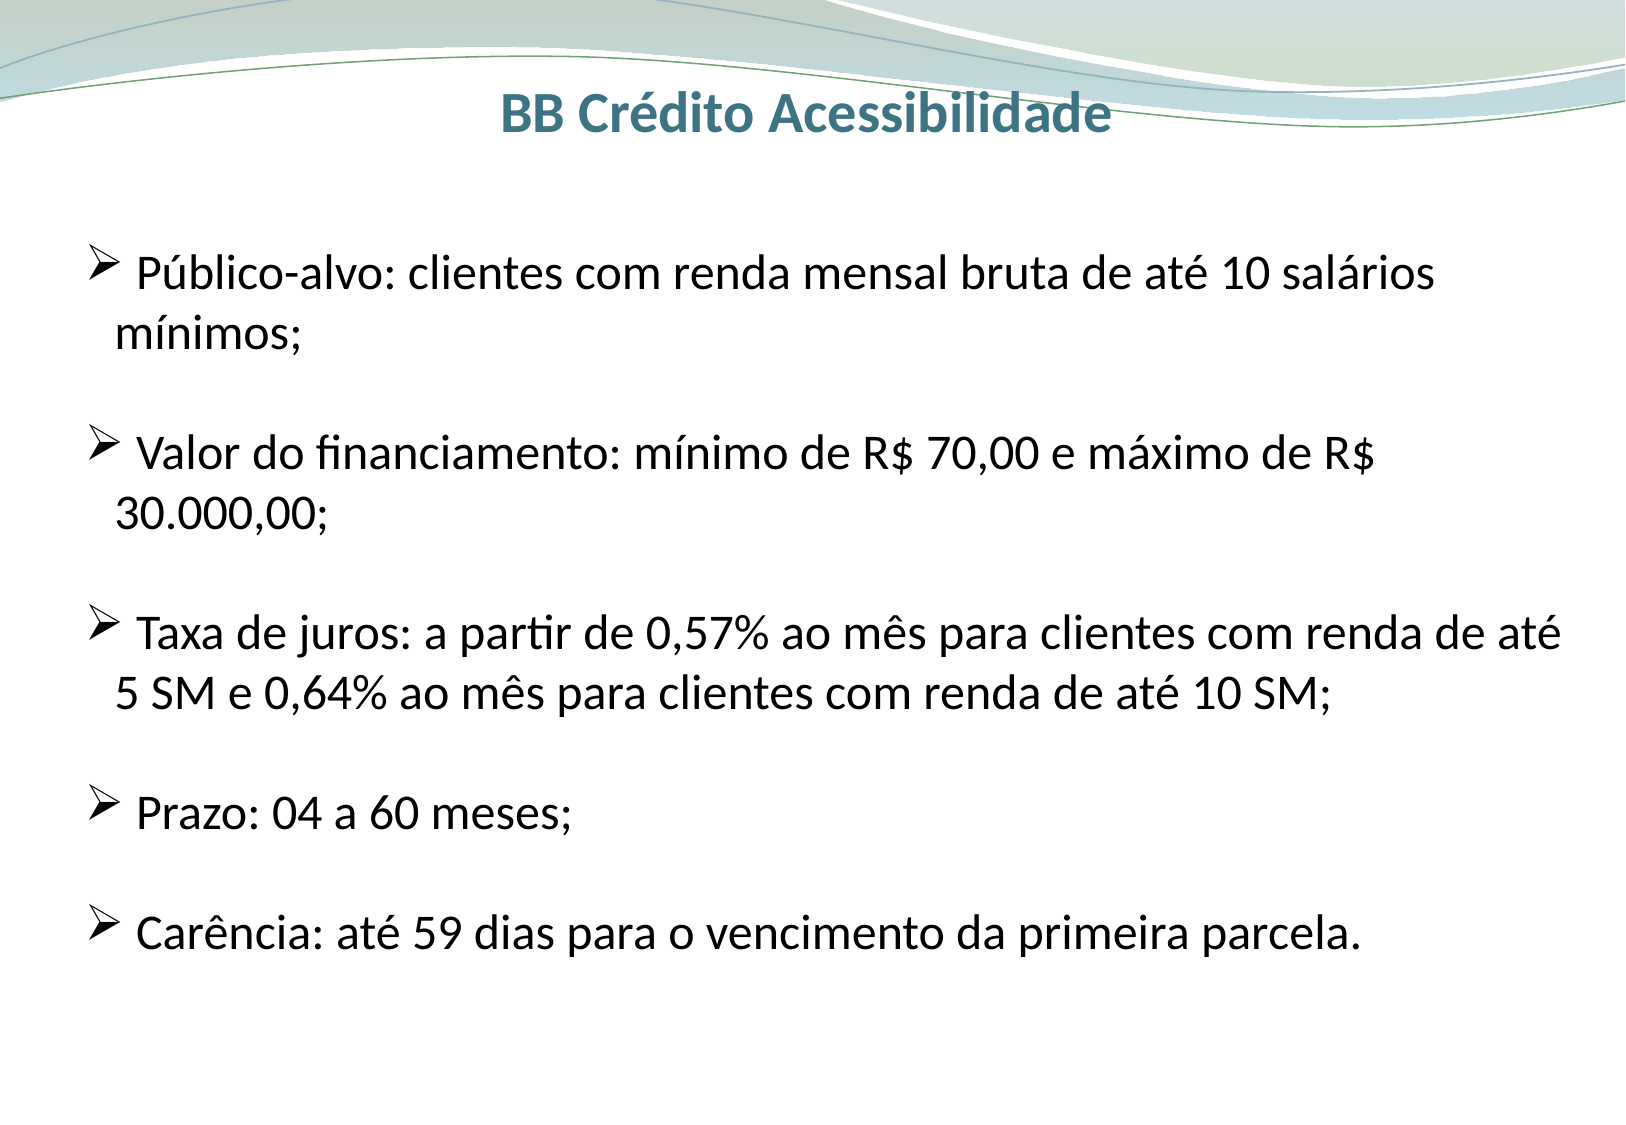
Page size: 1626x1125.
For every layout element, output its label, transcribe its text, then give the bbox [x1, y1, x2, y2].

text_box Público-alvo: clientes com renda mensal bruta de até 10 salários mínimos; Valor do financiamento: mínimo de R$ 70,00 e máximo de R$ 30.000,00; Taxa de juros: a partir de 0,57% ao mês para clientes com renda de até 5 SM e 0,64% ao mês para clientes com renda de até 10 SM; Prazo: 04 a 60 meses; Carência: até 59 dias para o vencimento da primeira parcela. [70, 231, 1581, 1087]
text_box BB Crédito Acessibilidade [56, 66, 1557, 146]
